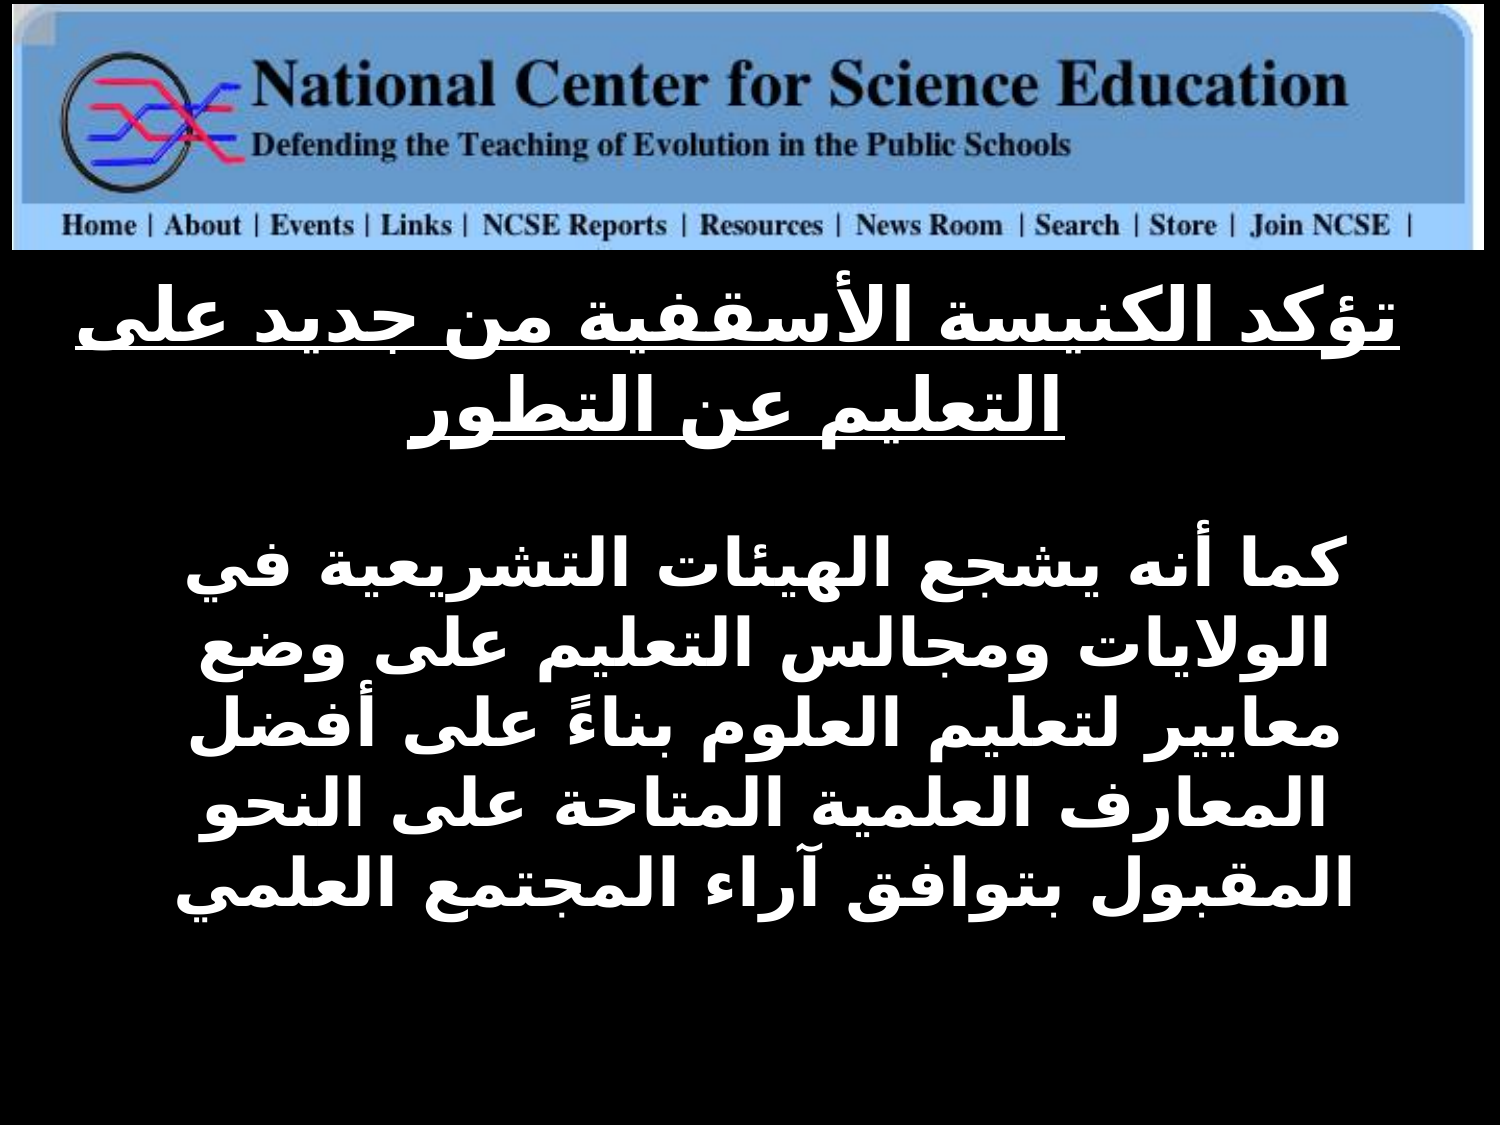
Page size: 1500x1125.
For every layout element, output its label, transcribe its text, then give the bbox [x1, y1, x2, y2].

text_box كما أنه يشجع الهيئات التشريعية في الولايات ومجالس التعليم على وضع معايير لتعليم العلوم بناءً على أفضل المعارف العلمية المتاحة على النحو المقبول بتوافق آراء المجتمع العلمي [99, 512, 1432, 1125]
picture [12, 3, 1484, 251]
title تؤكد الكنيسة الأسقفية من جديد على التعليم عن التطور [0, 262, 1475, 450]
